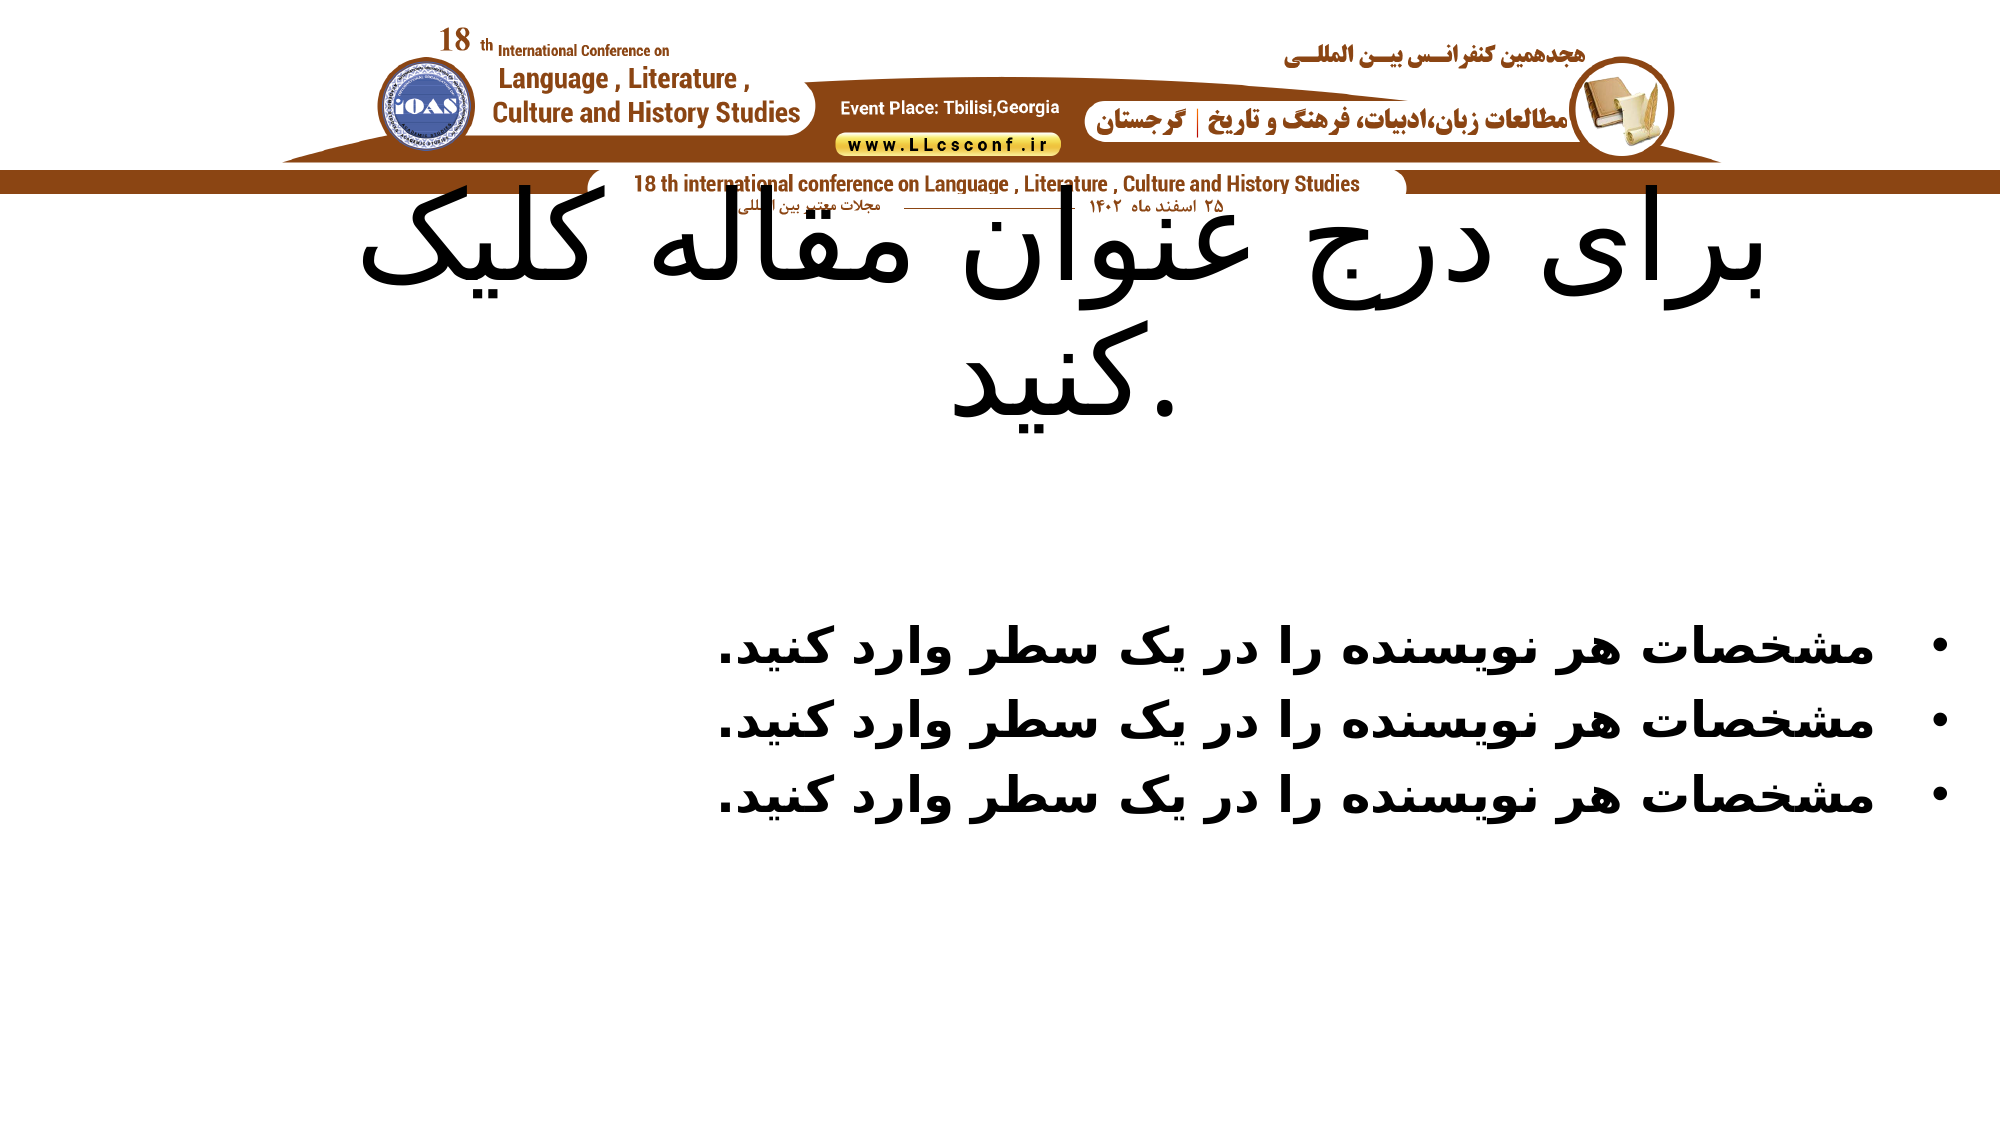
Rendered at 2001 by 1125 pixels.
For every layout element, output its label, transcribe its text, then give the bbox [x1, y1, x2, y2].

text_box مشخصات هر نویسنده را در یک سطر وارد کنید. مشخصات هر نویسنده را در یک سطر وارد کنید. مشخصات هر نویسنده را در یک سطر وارد کنید. [582, 612, 2000, 884]
title برای درج عنوان مقاله کلیک کنید. [294, 225, 1835, 451]
picture [0, 11, 2000, 225]
